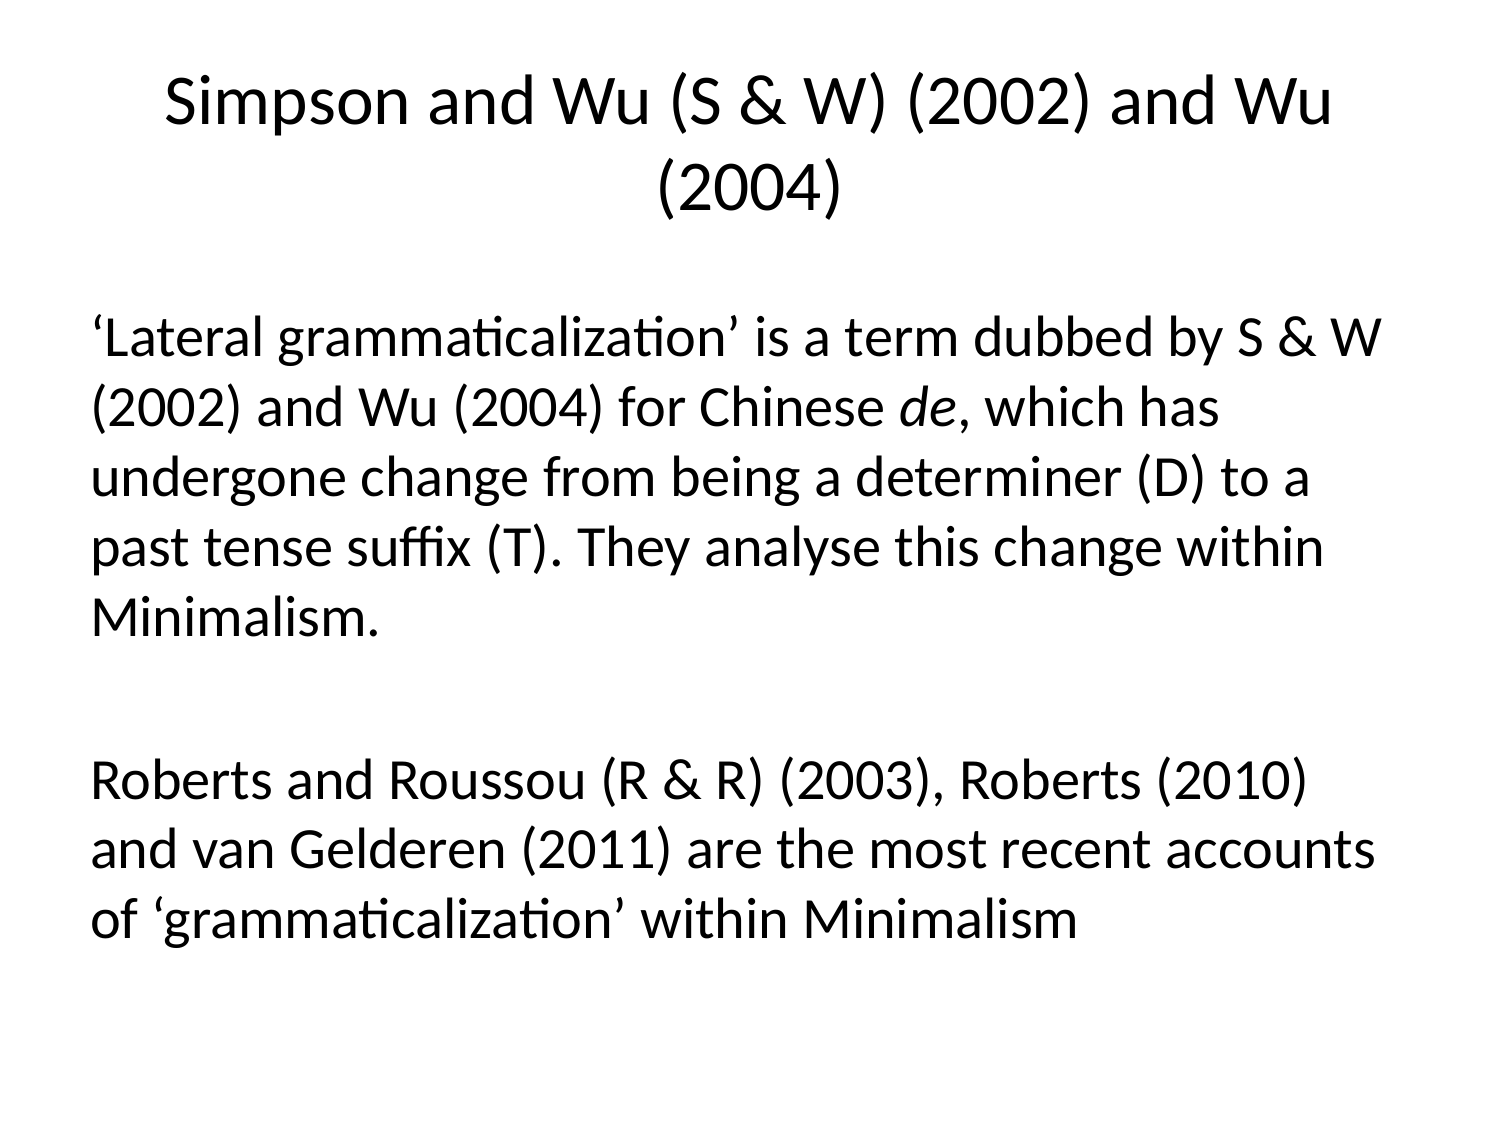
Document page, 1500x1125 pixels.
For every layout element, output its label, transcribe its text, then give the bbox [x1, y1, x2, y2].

title Simpson and Wu (S & W) (2002) and Wu (2004) [75, 45, 1425, 233]
list ‘Lateral grammaticalization’ is a term dubbed by S & W (2002) and Wu (2004) for Chinese de, which has undergone change from being a determiner (D) to a past tense suffix (T). They analyse this change within Minimalism. Roberts and Roussou (R & R) (2003), Roberts (2010) and van Gelderen (2011) are the most recent accounts of ‘grammaticalization’ within Minimalism [75, 290, 1425, 1111]
